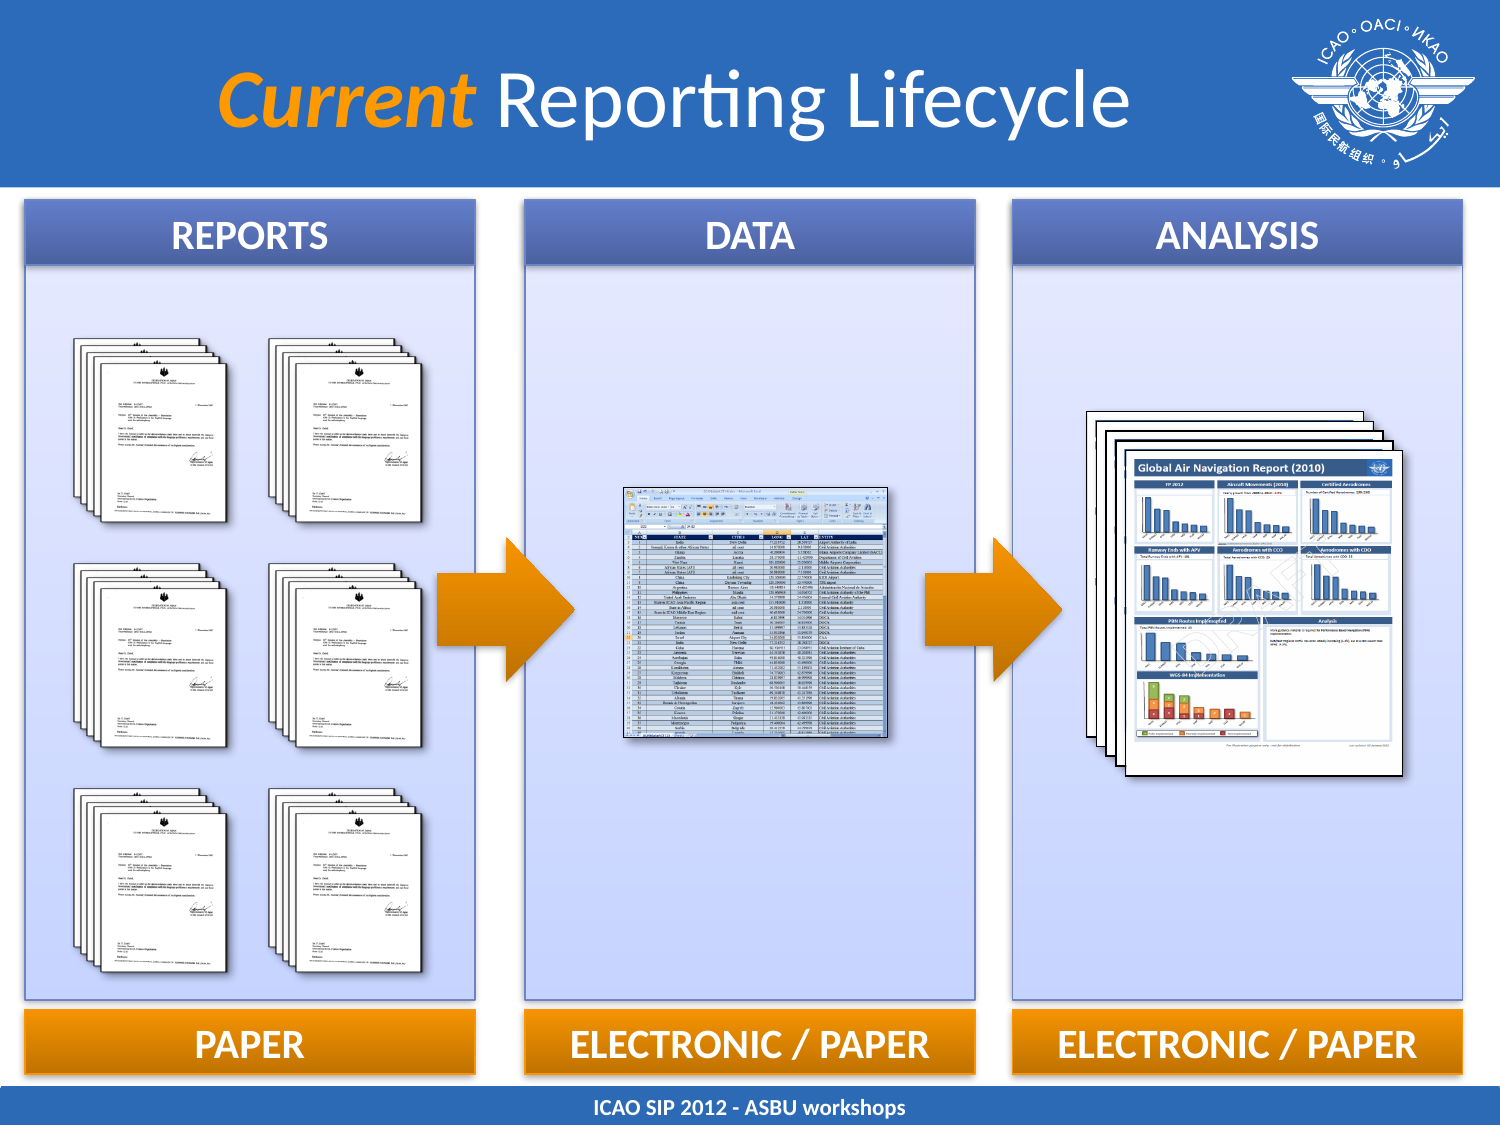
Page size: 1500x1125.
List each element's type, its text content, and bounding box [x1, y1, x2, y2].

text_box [267, 787, 426, 976]
text_box [924, 537, 1063, 682]
text_box [437, 537, 575, 682]
text_box ELECTRONIC / PAPER [524, 1009, 976, 1075]
title Current Reporting Lifecycle [0, 0, 1500, 188]
picture [623, 487, 888, 738]
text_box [267, 562, 426, 751]
footer ICAO SIP 2012 - ASBU workshops [212, 1087, 1288, 1125]
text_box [71, 562, 231, 751]
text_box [267, 337, 426, 526]
text_box ANALYSIS [1012, 199, 1463, 266]
text_box REPORTS [24, 199, 476, 266]
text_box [1087, 412, 1403, 776]
text_box PAPER [24, 1009, 476, 1075]
text_box ELECTRONIC / PAPER [1012, 1009, 1463, 1075]
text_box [71, 787, 231, 976]
text_box DATA [524, 199, 976, 266]
text_box [24, 271, 476, 1001]
text_box [1012, 271, 1463, 1001]
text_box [71, 337, 231, 526]
text_box [524, 271, 976, 1001]
